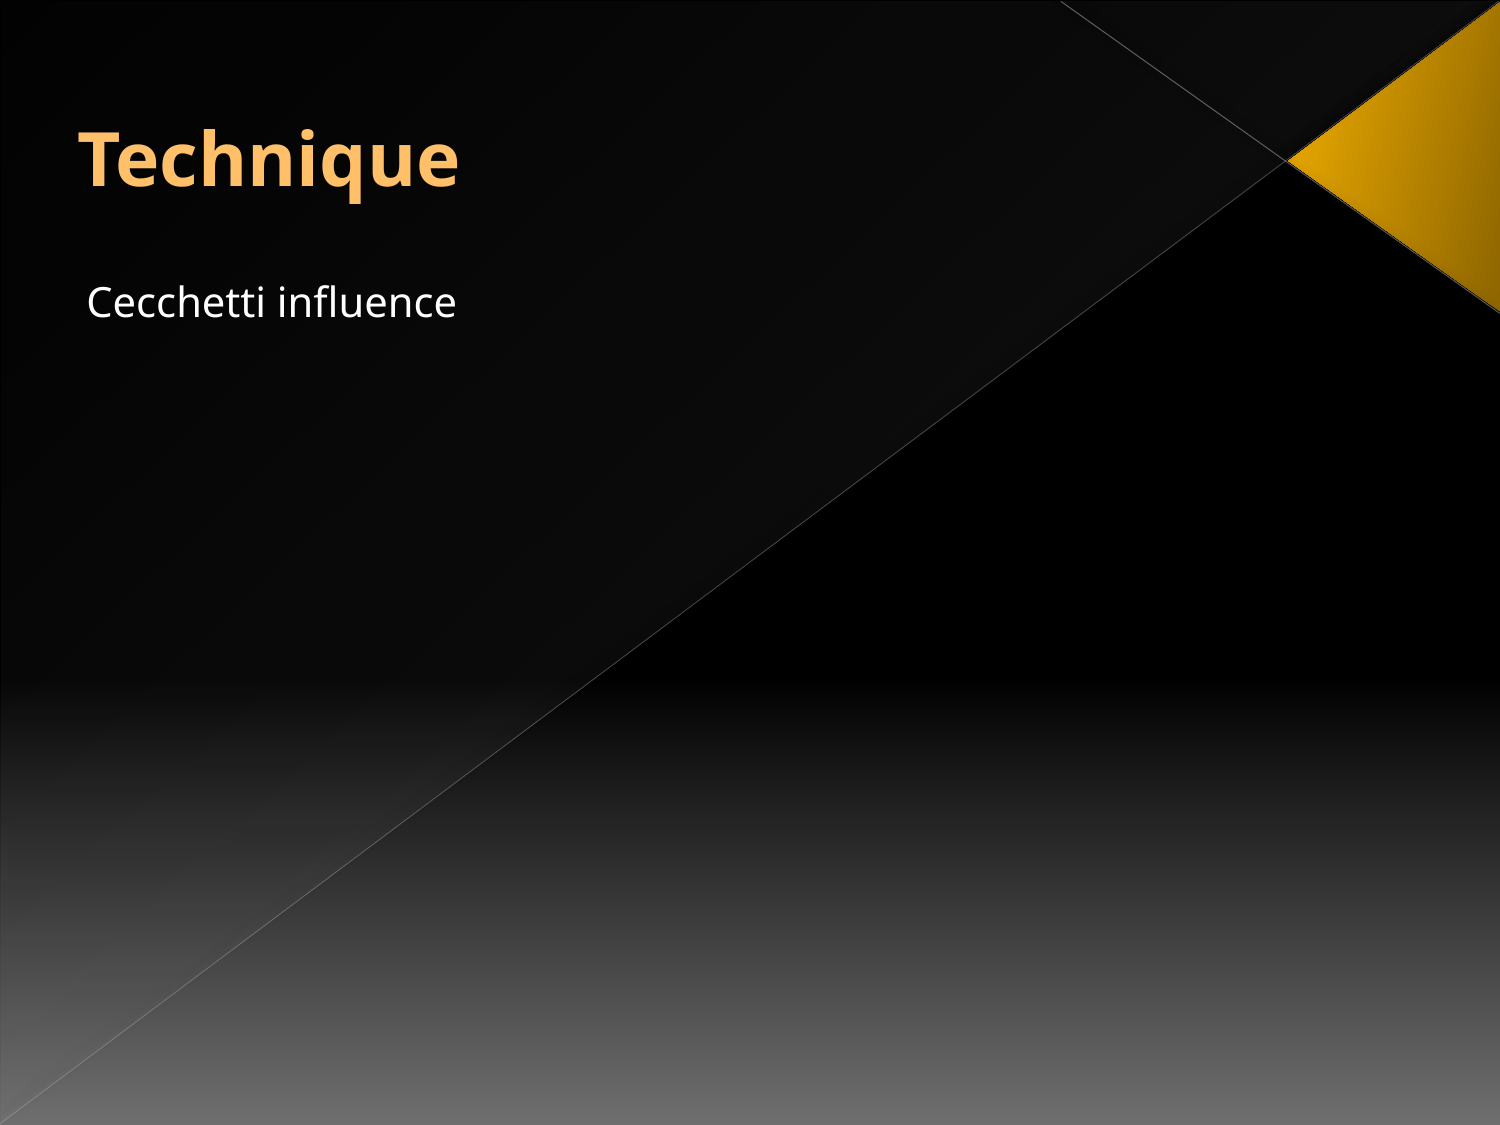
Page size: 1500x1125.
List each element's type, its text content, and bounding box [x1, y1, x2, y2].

title Technique [62, 44, 1250, 268]
list Cecchetti influence [62, 267, 700, 643]
